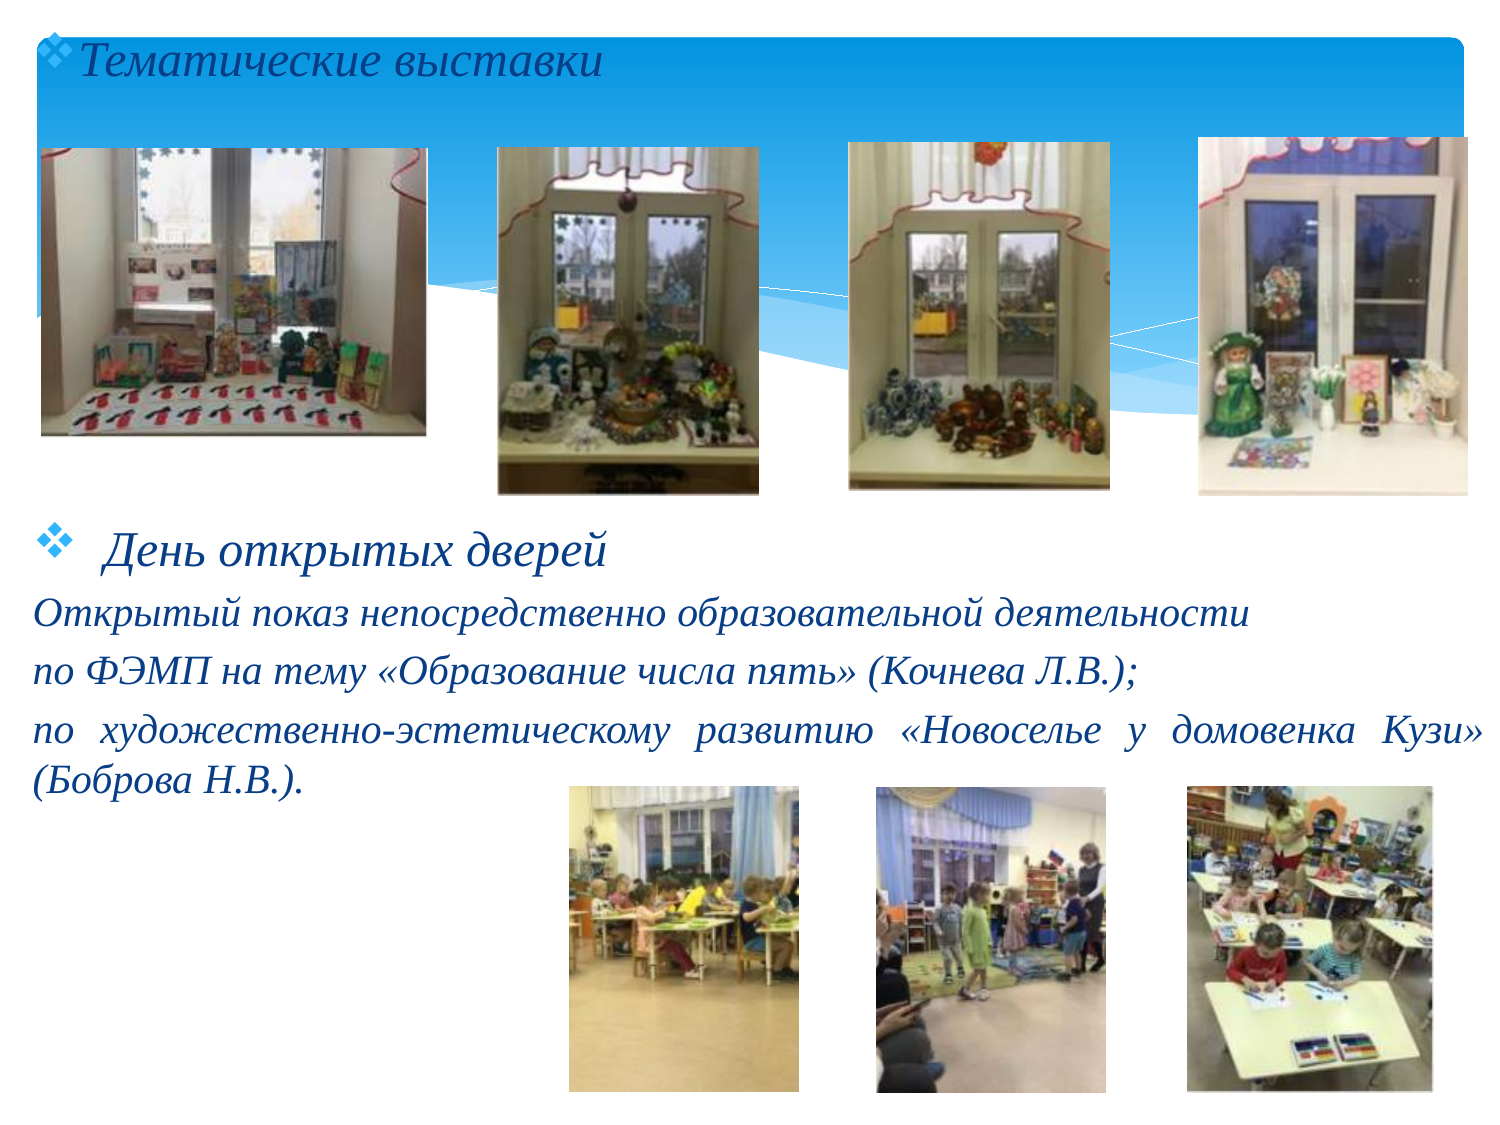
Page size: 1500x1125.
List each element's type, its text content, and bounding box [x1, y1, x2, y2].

picture [41, 148, 428, 438]
picture [497, 147, 760, 496]
picture [848, 142, 1110, 491]
picture [1186, 786, 1435, 1093]
picture [876, 787, 1106, 1093]
list Тематические выставки День открытых дверей Открытый показ непосредственно образовательной деятельности по ФЭМП на тему «Образование числа пять» (Кочнева Л.В.); по художественно-эстетическому развитию «Новоселье у домовенка Кузи» (Боброва Н.В.). [17, 19, 1500, 1106]
picture [1198, 136, 1469, 496]
picture [569, 786, 800, 1092]
